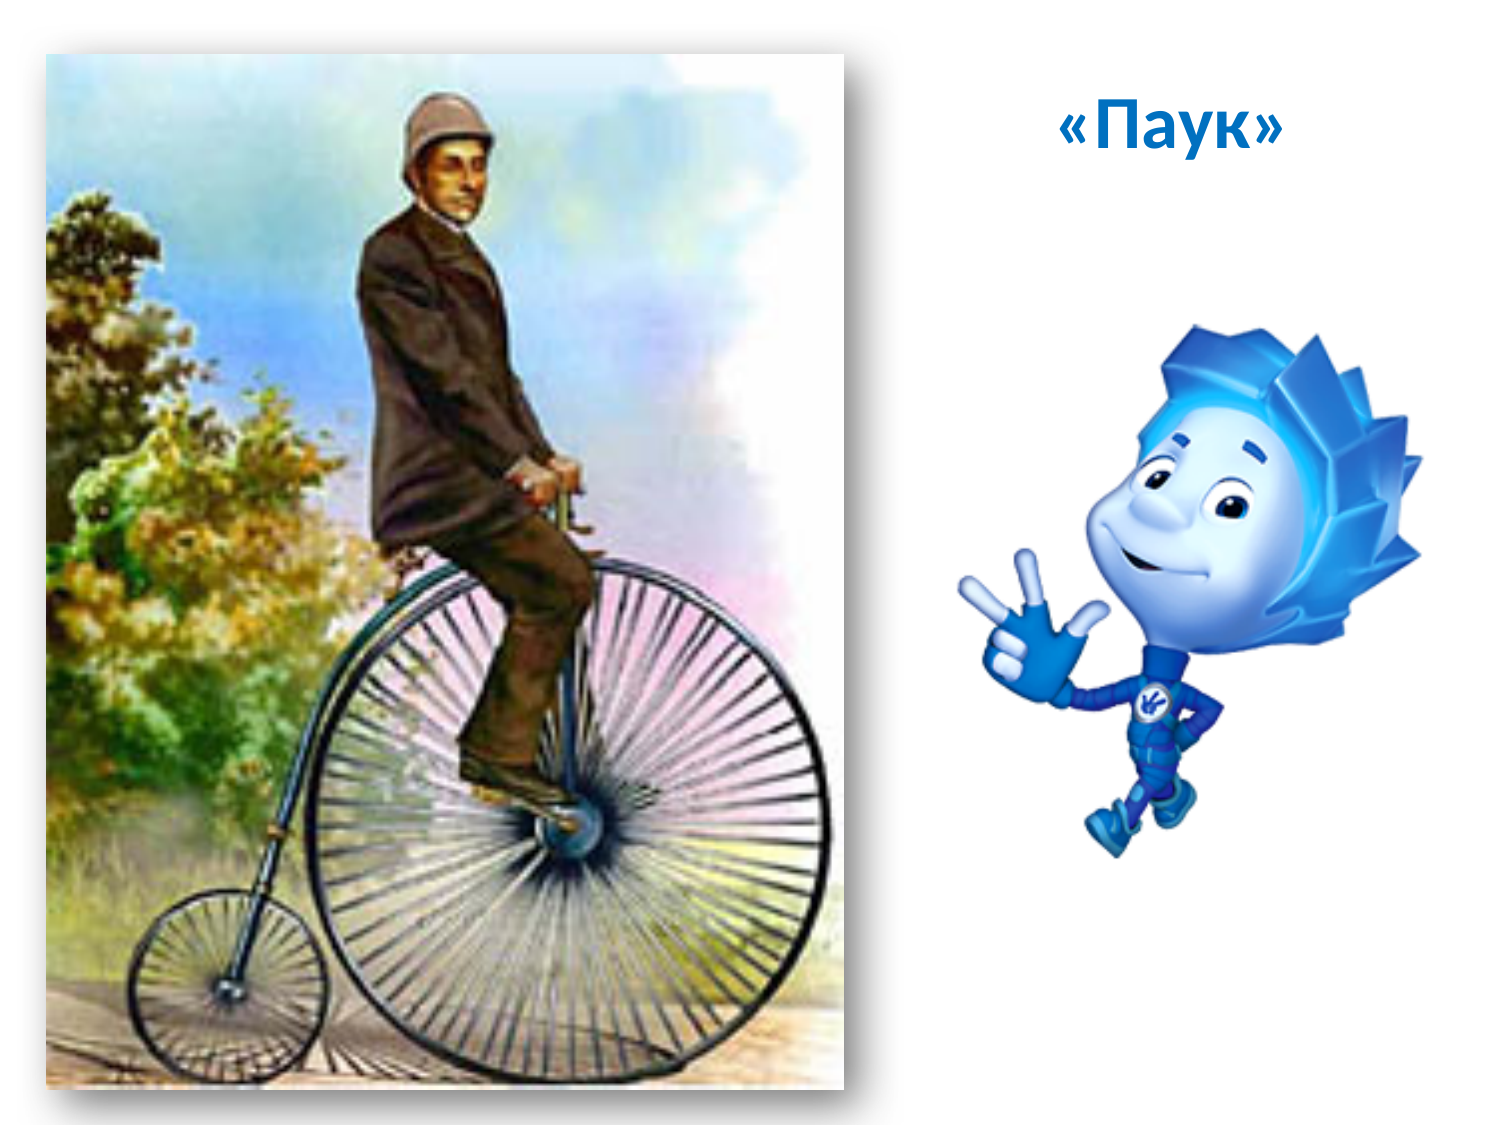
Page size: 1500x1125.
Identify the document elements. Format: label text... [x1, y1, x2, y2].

picture [950, 276, 1448, 918]
picture [46, 54, 844, 1091]
text_box «Паук» [938, 66, 1424, 172]
